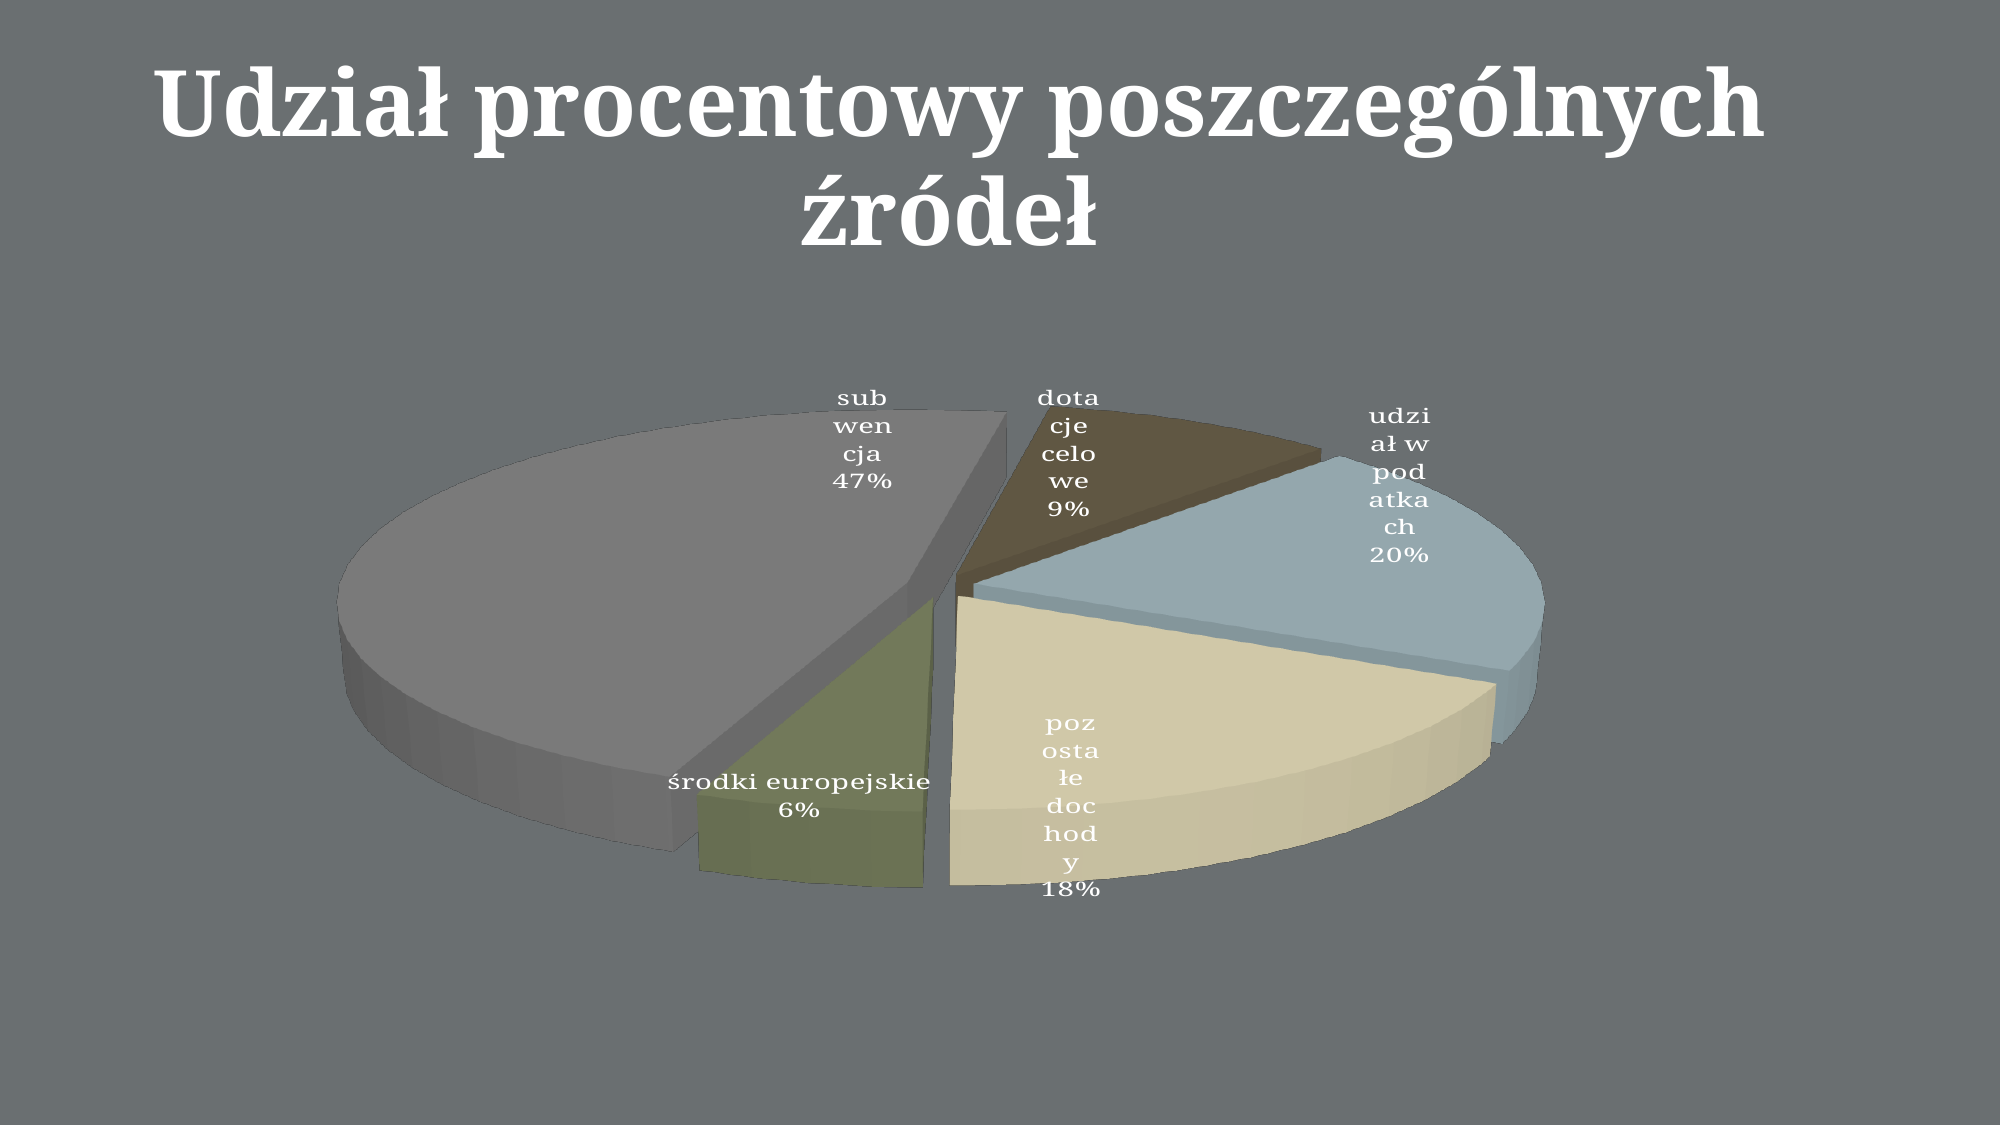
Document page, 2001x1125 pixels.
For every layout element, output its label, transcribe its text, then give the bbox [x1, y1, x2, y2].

subtitle Udział procentowy poszczególnych źródeł [58, 36, 1863, 182]
chart [257, 281, 1616, 1045]
